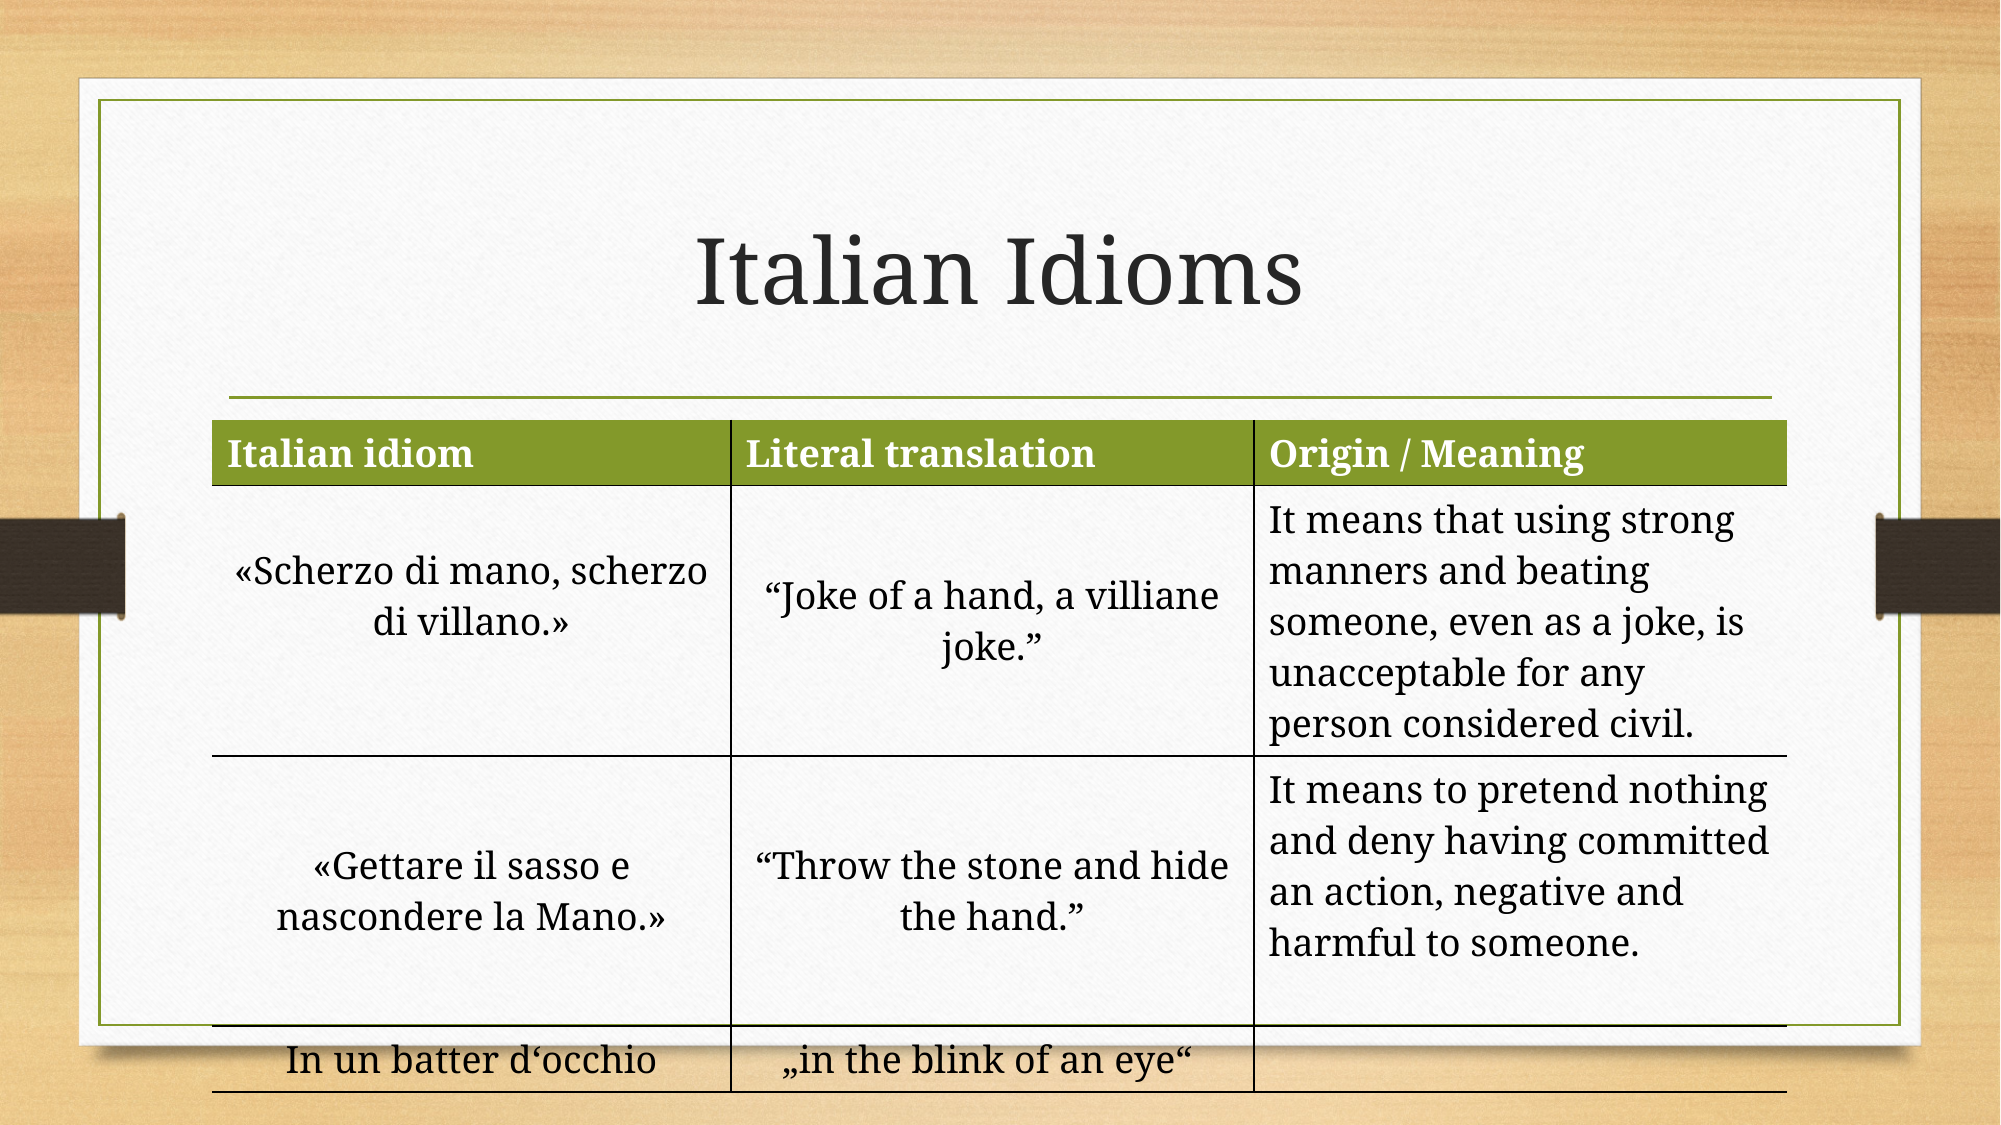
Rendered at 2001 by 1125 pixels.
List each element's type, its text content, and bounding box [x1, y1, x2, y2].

table_cell It means that using strong manners and beating someone, even as a joke, is unacceptable for any person considered civil. [1255, 486, 1787, 755]
table_cell It means to pretend nothing and deny having committed an action, negative and harmful to someone. [1255, 757, 1787, 1025]
table_header Literal translation [732, 420, 1253, 485]
table_cell «Gettare il sasso e nascondere la Mano.» [212, 757, 730, 1025]
table_cell [1255, 1027, 1787, 1091]
table_cell In un batter d‘occhio [212, 1027, 730, 1091]
table_cell «Scherzo di mano, scherzo di villano.» [212, 486, 730, 755]
table_header Italian idiom [212, 420, 730, 485]
table_header Origin / Meaning [1255, 420, 1787, 485]
title Italian Idioms [212, 161, 1788, 375]
table_cell “Joke of a hand, a villiane joke.” [732, 486, 1253, 755]
table_cell „in the blink of an eye“ [732, 1027, 1253, 1091]
table_cell “Throw the stone and hide the hand.” [732, 757, 1253, 1025]
picture [0, 0, 2001, 1125]
